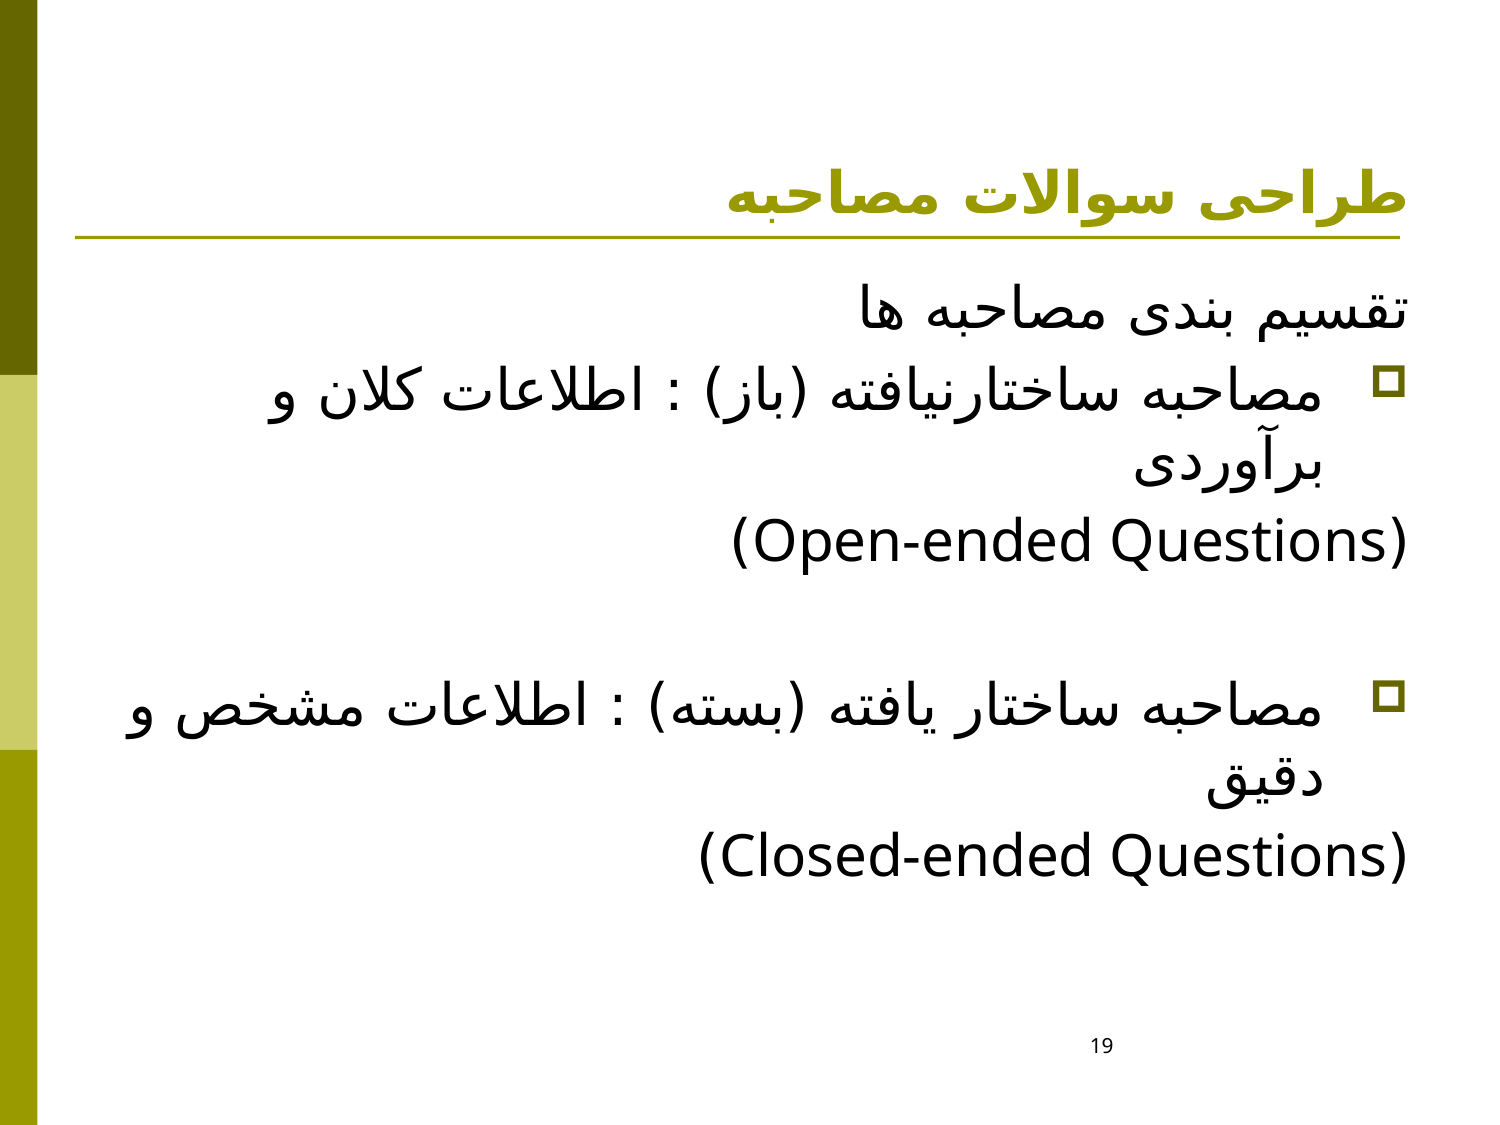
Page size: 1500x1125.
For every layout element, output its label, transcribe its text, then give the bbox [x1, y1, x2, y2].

list تقسیم بندی مصاحبه ها مصاحبه ساختارنیافته (باز) : اطلاعات کلان و برآوردی (Open-ended Questions) مصاحبه ساختار یافته (بسته) : اطلاعات مشخص و دقیق (Closed-ended Questions) [74, 262, 1426, 1006]
slide_number 19 [1074, 1024, 1426, 1101]
title طراحی سوالات مصاحبه [74, 45, 1426, 233]
